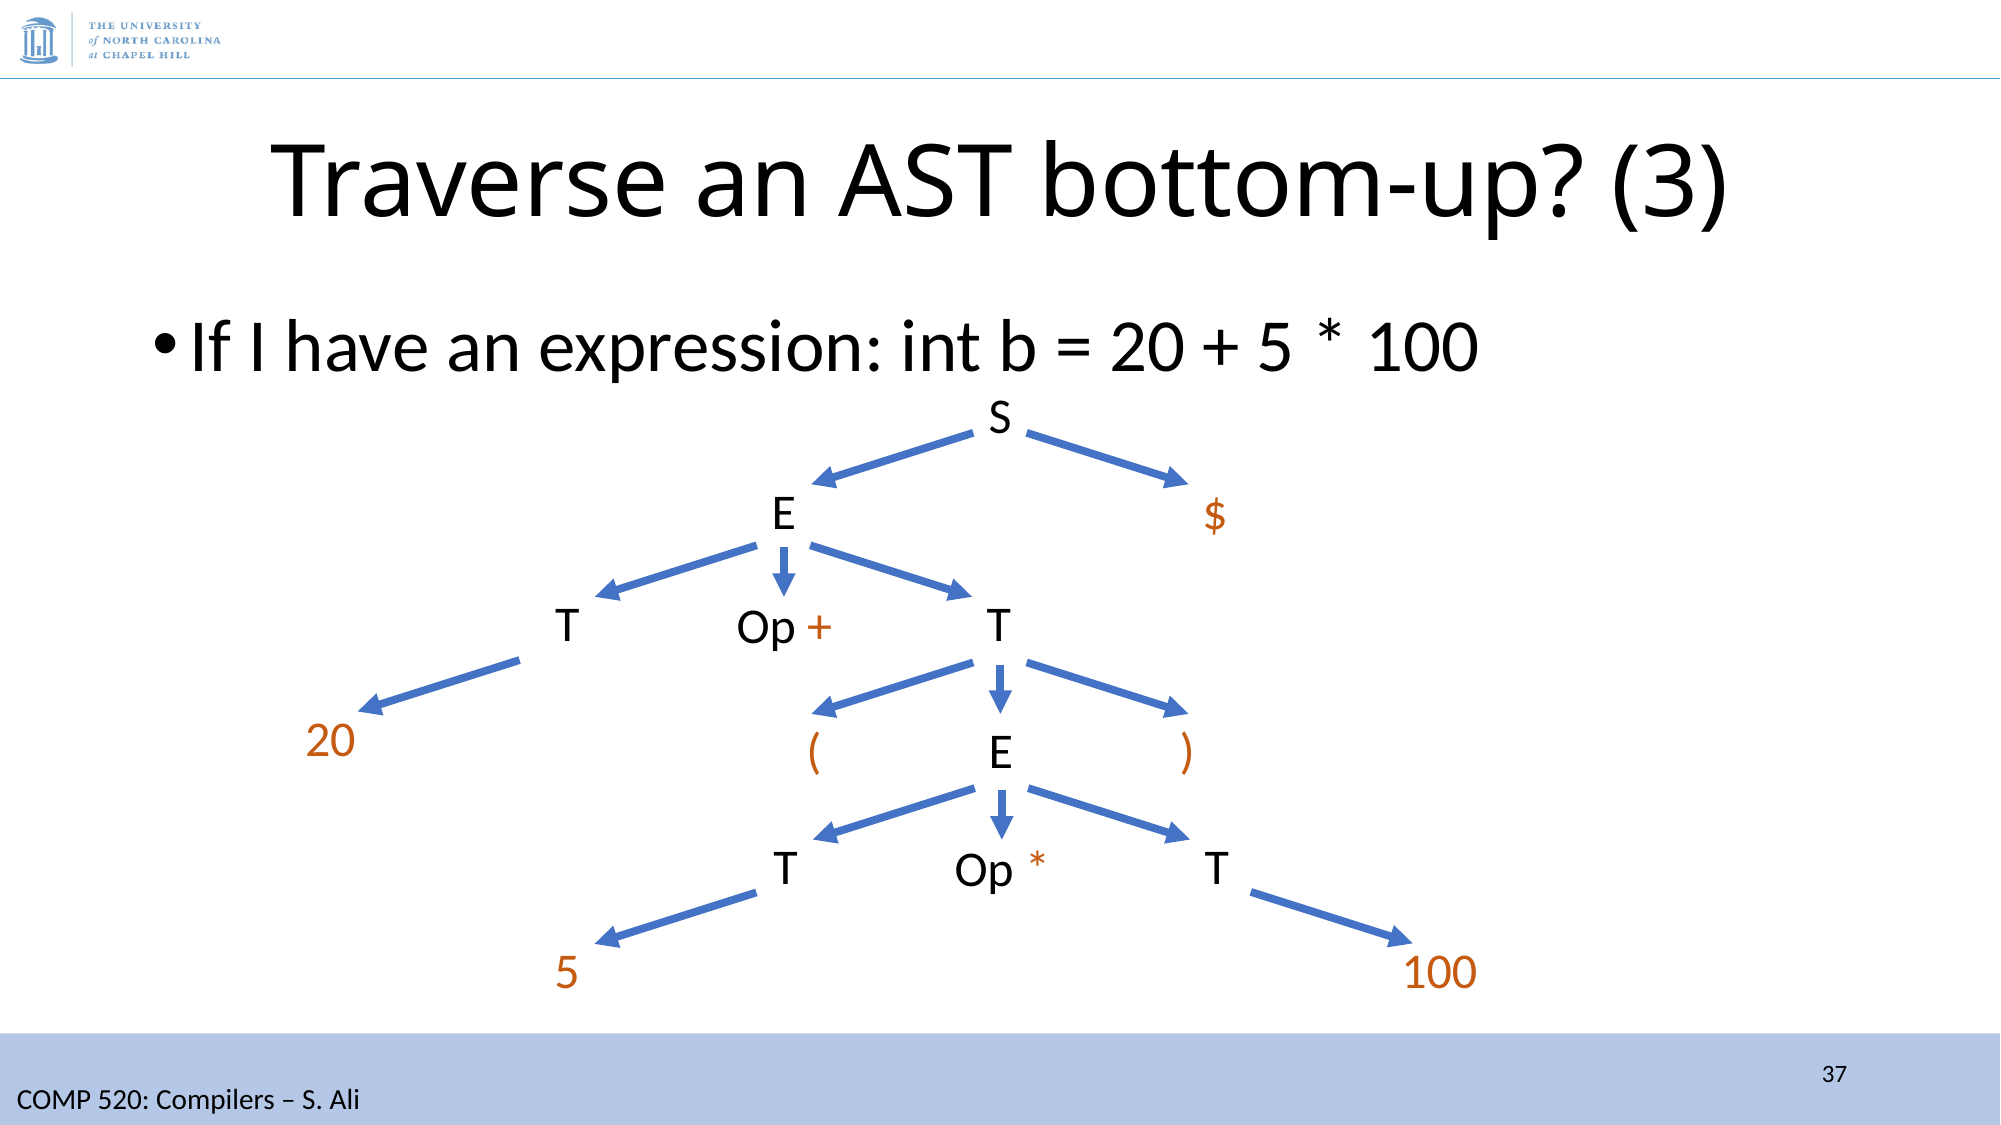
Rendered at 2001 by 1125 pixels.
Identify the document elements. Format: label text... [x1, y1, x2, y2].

text_box T [540, 584, 595, 659]
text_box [357, 660, 520, 712]
text_box $ [1187, 471, 1243, 547]
text_box Op * [939, 829, 1065, 905]
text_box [1028, 788, 1191, 840]
text_box T [1189, 827, 1244, 902]
slide_number 37 [1412, 1042, 1863, 1103]
text_box Op + [721, 586, 847, 662]
text_box 100 [1386, 930, 1493, 1006]
text_box S [973, 376, 1027, 451]
text_box E [973, 711, 1028, 787]
text_box 20 [290, 699, 371, 774]
list If I have an expression: int b = 20 + 5 * 100 [137, 299, 1863, 1014]
text_box E [756, 471, 812, 547]
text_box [811, 662, 974, 714]
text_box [810, 545, 973, 597]
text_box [1026, 432, 1189, 485]
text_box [594, 545, 757, 597]
title Traverse an AST bottom-up? (3) [137, 89, 1863, 278]
text_box COMP 520: Compilers – S. Ali [2, 1072, 376, 1123]
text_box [594, 892, 757, 944]
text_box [1250, 891, 1413, 944]
text_box T [971, 584, 1026, 659]
text_box 5 [539, 931, 595, 1007]
text_box ) [1164, 711, 1210, 787]
picture [16, 12, 228, 67]
text_box [0, 1032, 2000, 1125]
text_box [812, 788, 975, 840]
text_box T [758, 827, 813, 902]
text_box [811, 432, 974, 485]
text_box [1026, 662, 1189, 714]
text_box ( [791, 711, 837, 787]
